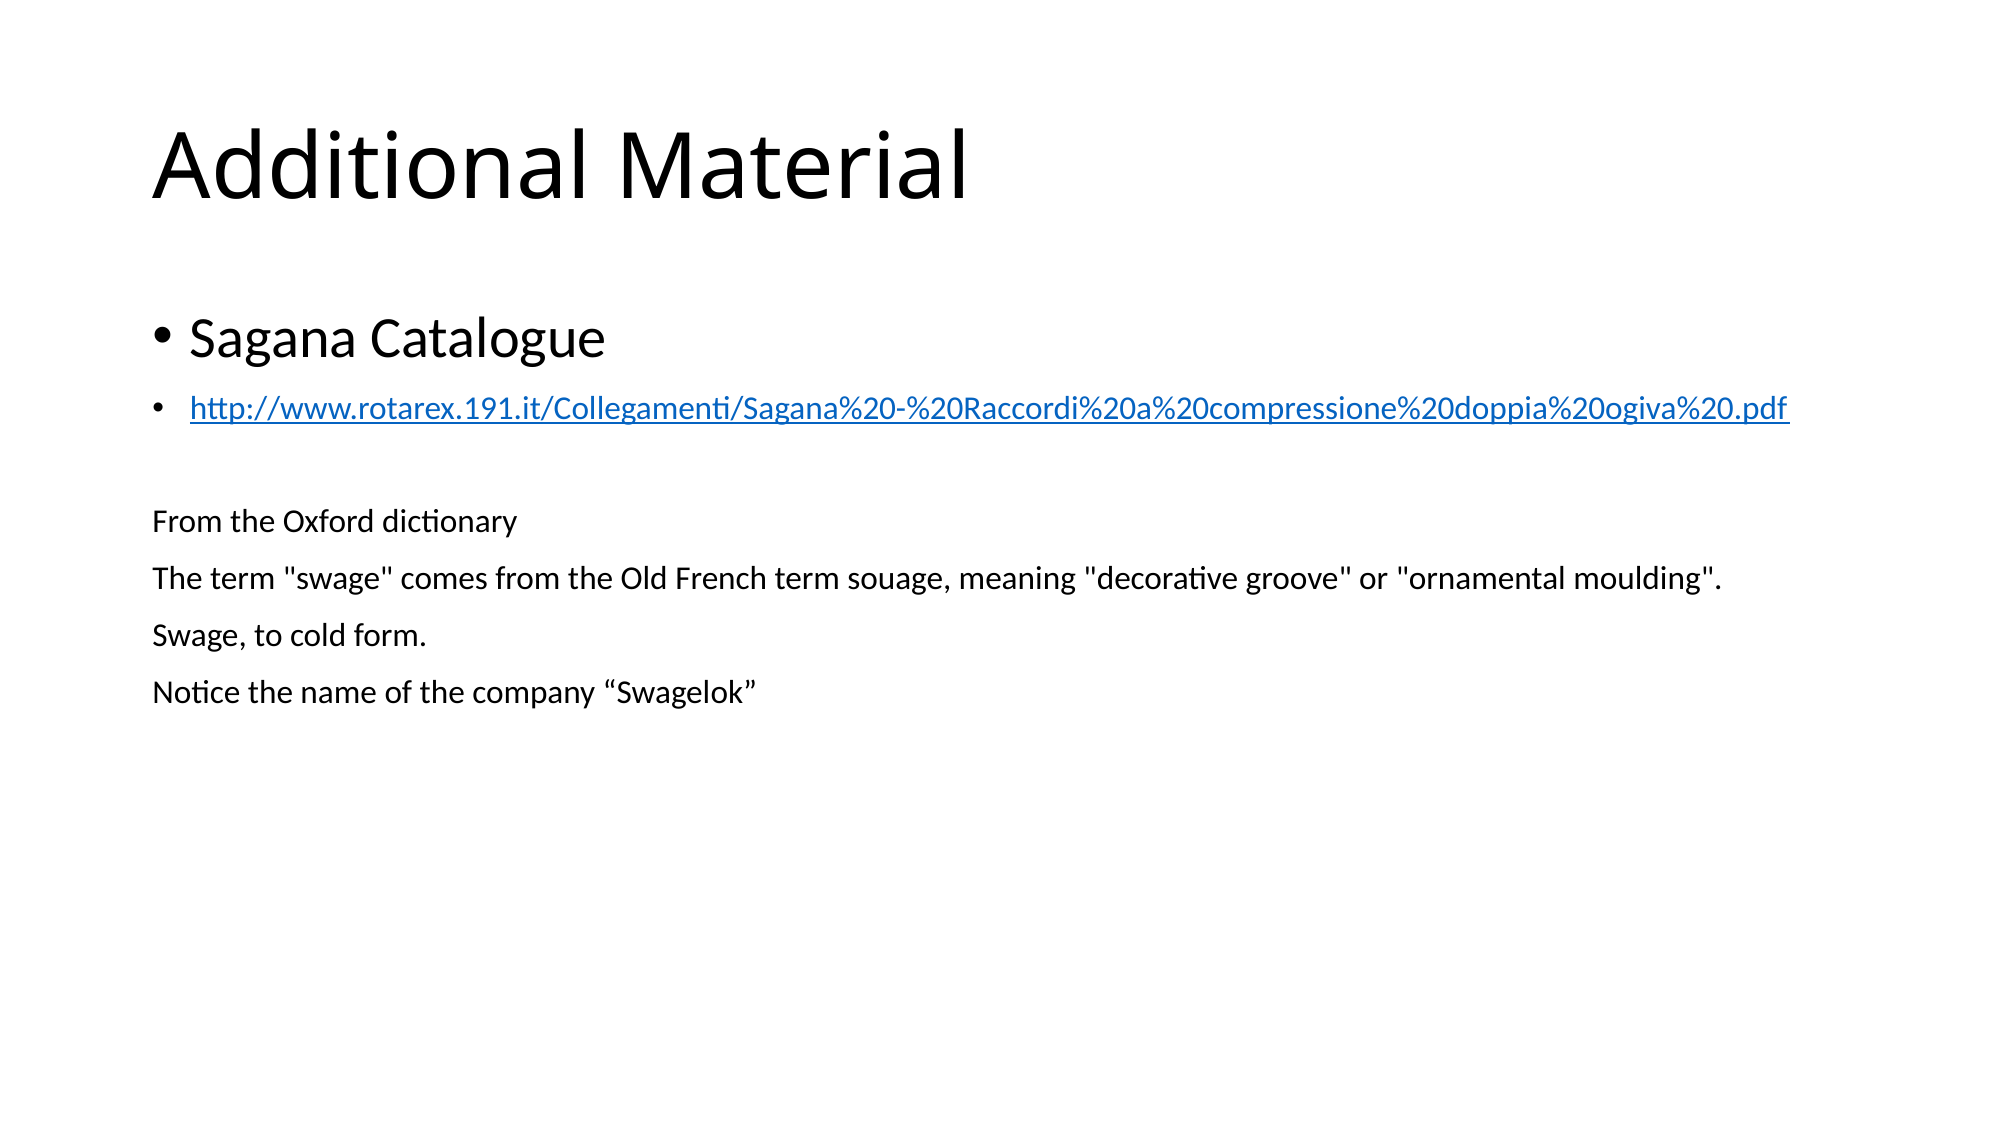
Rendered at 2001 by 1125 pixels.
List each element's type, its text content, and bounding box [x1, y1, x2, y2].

title Additional Material [137, 59, 1863, 278]
list Sagana Catalogue http://www.rotarex.191.it/Collegamenti/Sagana%20-%20Raccordi%20a%20compressione%20doppia%20ogiva%20.pdf From the Oxford dictionary The term "swage" comes from the Old French term souage, meaning "decorative groove" or "ornamental moulding". Swage, to cold form. Notice the name of the company “Swagelok” [137, 299, 1863, 1014]
